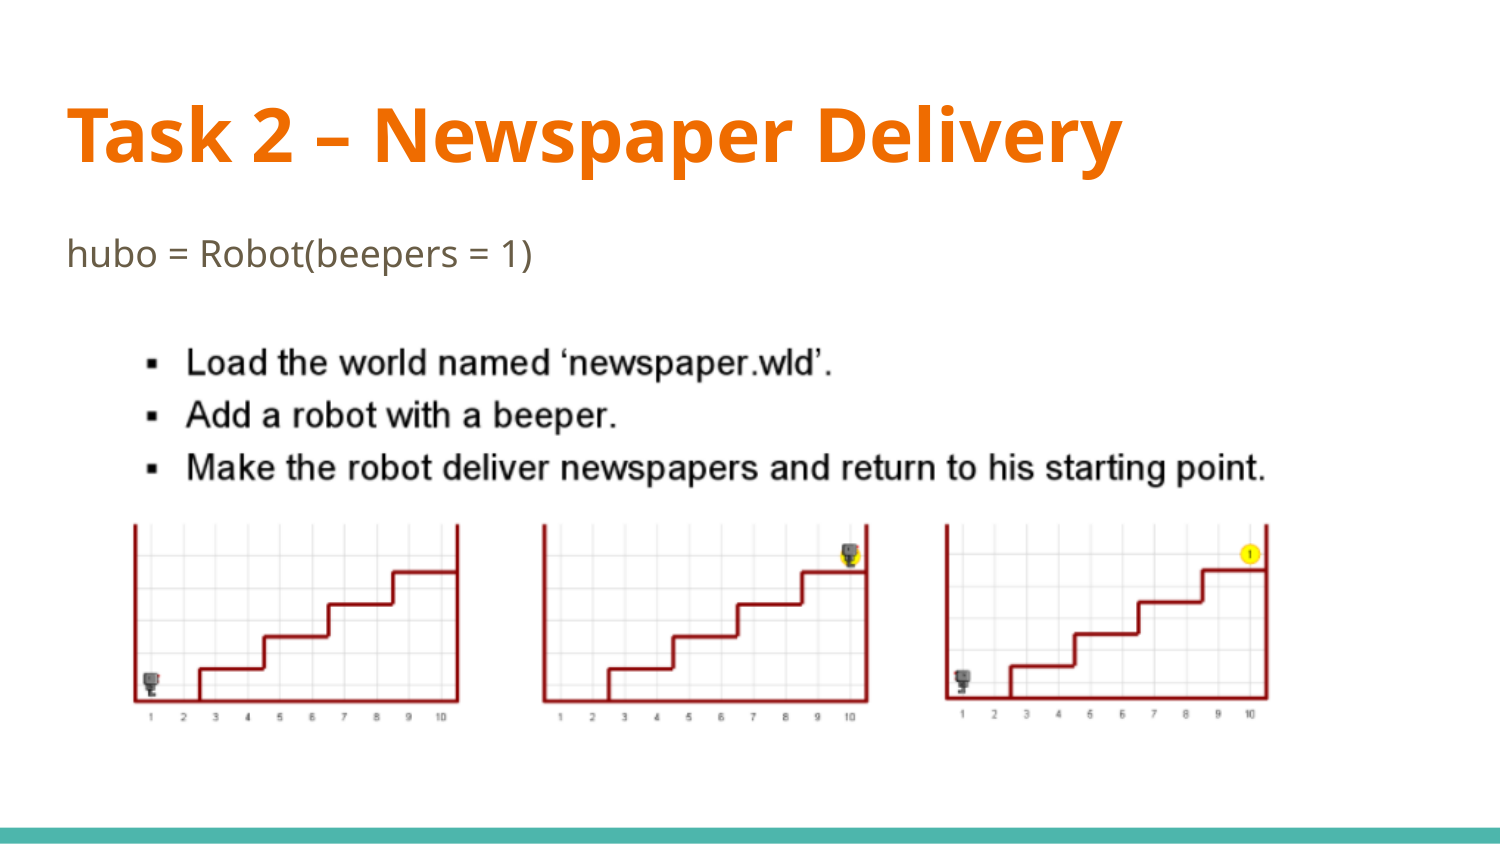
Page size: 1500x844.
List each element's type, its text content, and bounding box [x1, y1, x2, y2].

picture [88, 339, 1301, 750]
list hubo = Robot(beepers = 1) [51, 207, 1449, 750]
title Task 2 – Newspaper Delivery [51, 72, 1449, 189]
